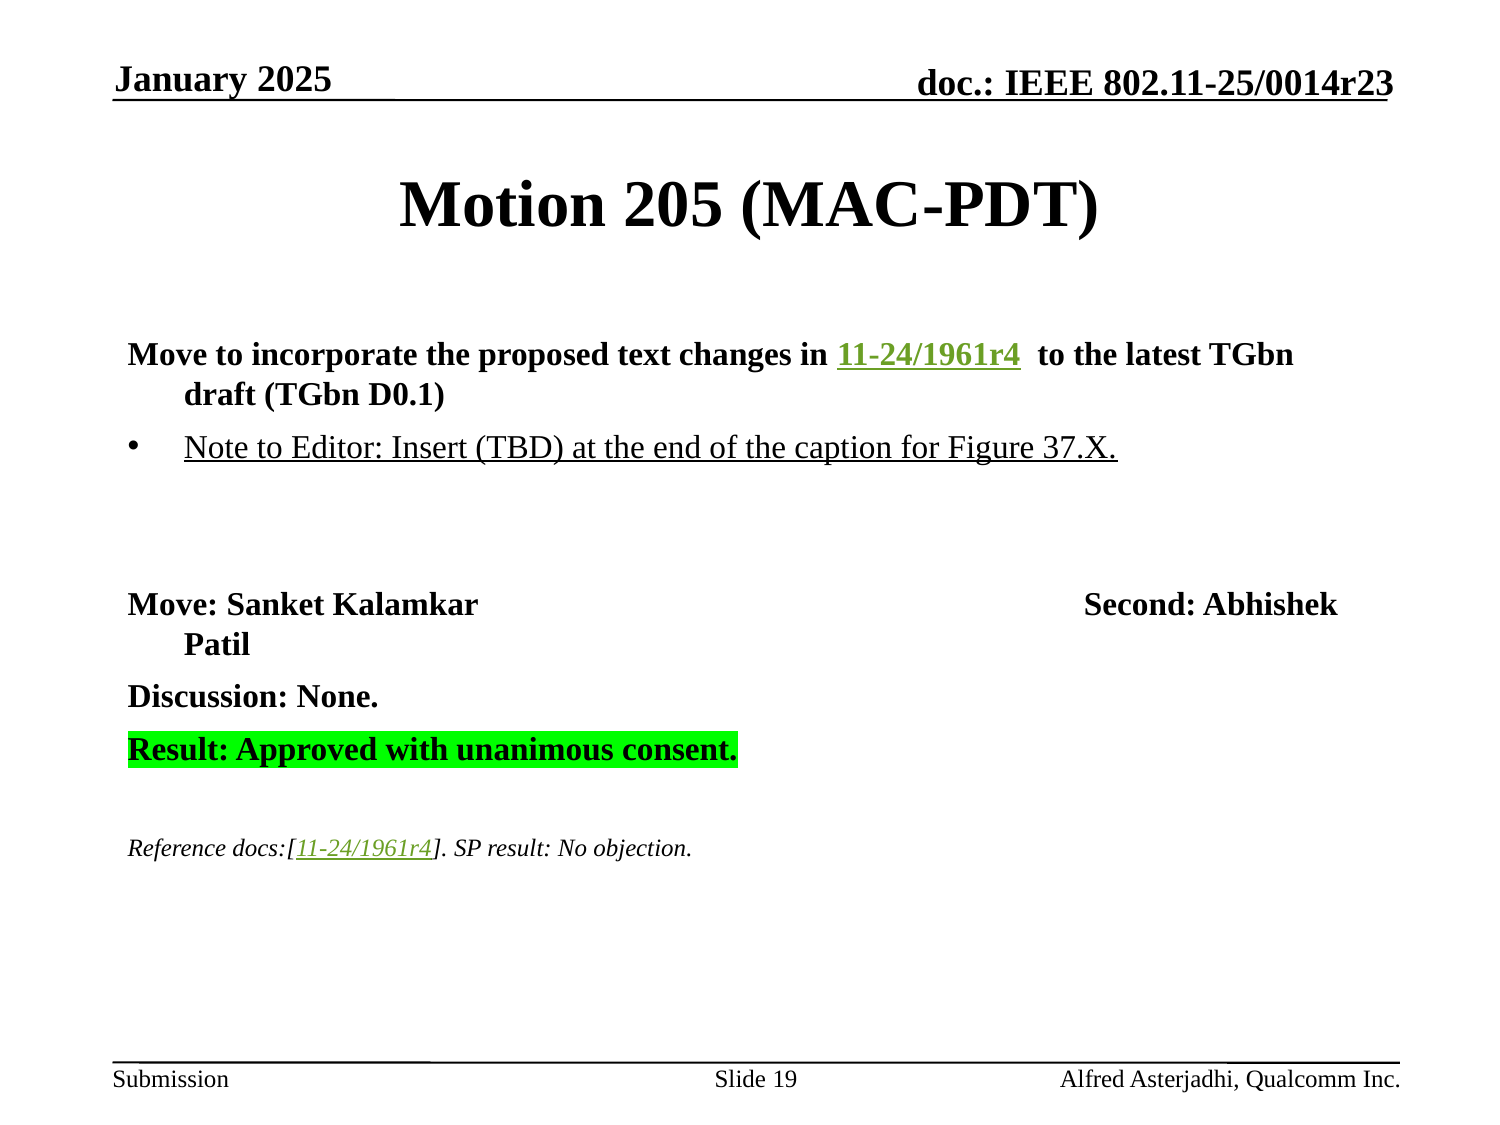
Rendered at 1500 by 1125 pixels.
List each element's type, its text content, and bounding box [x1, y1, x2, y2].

footer Alfred Asterjadhi, Qualcomm Inc. [878, 1061, 1402, 1093]
title Motion 205 (MAC-PDT) [112, 112, 1388, 288]
list Move to incorporate the proposed text changes in 11-24/1961r4 to the latest TGbn draft (TGbn D0.1) Note to Editor: Insert (TBD) at the end of the caption for Figure 37.X. Move: Sanket Kalamkar Second: Abhishek Patil Discussion: None. Result: Approved with unanimous consent. Reference docs:[11-24/1961r4]. SP result: No objection. [112, 324, 1388, 1000]
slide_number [114, 54, 423, 100]
slide_number Slide 19 [712, 1061, 800, 1123]
